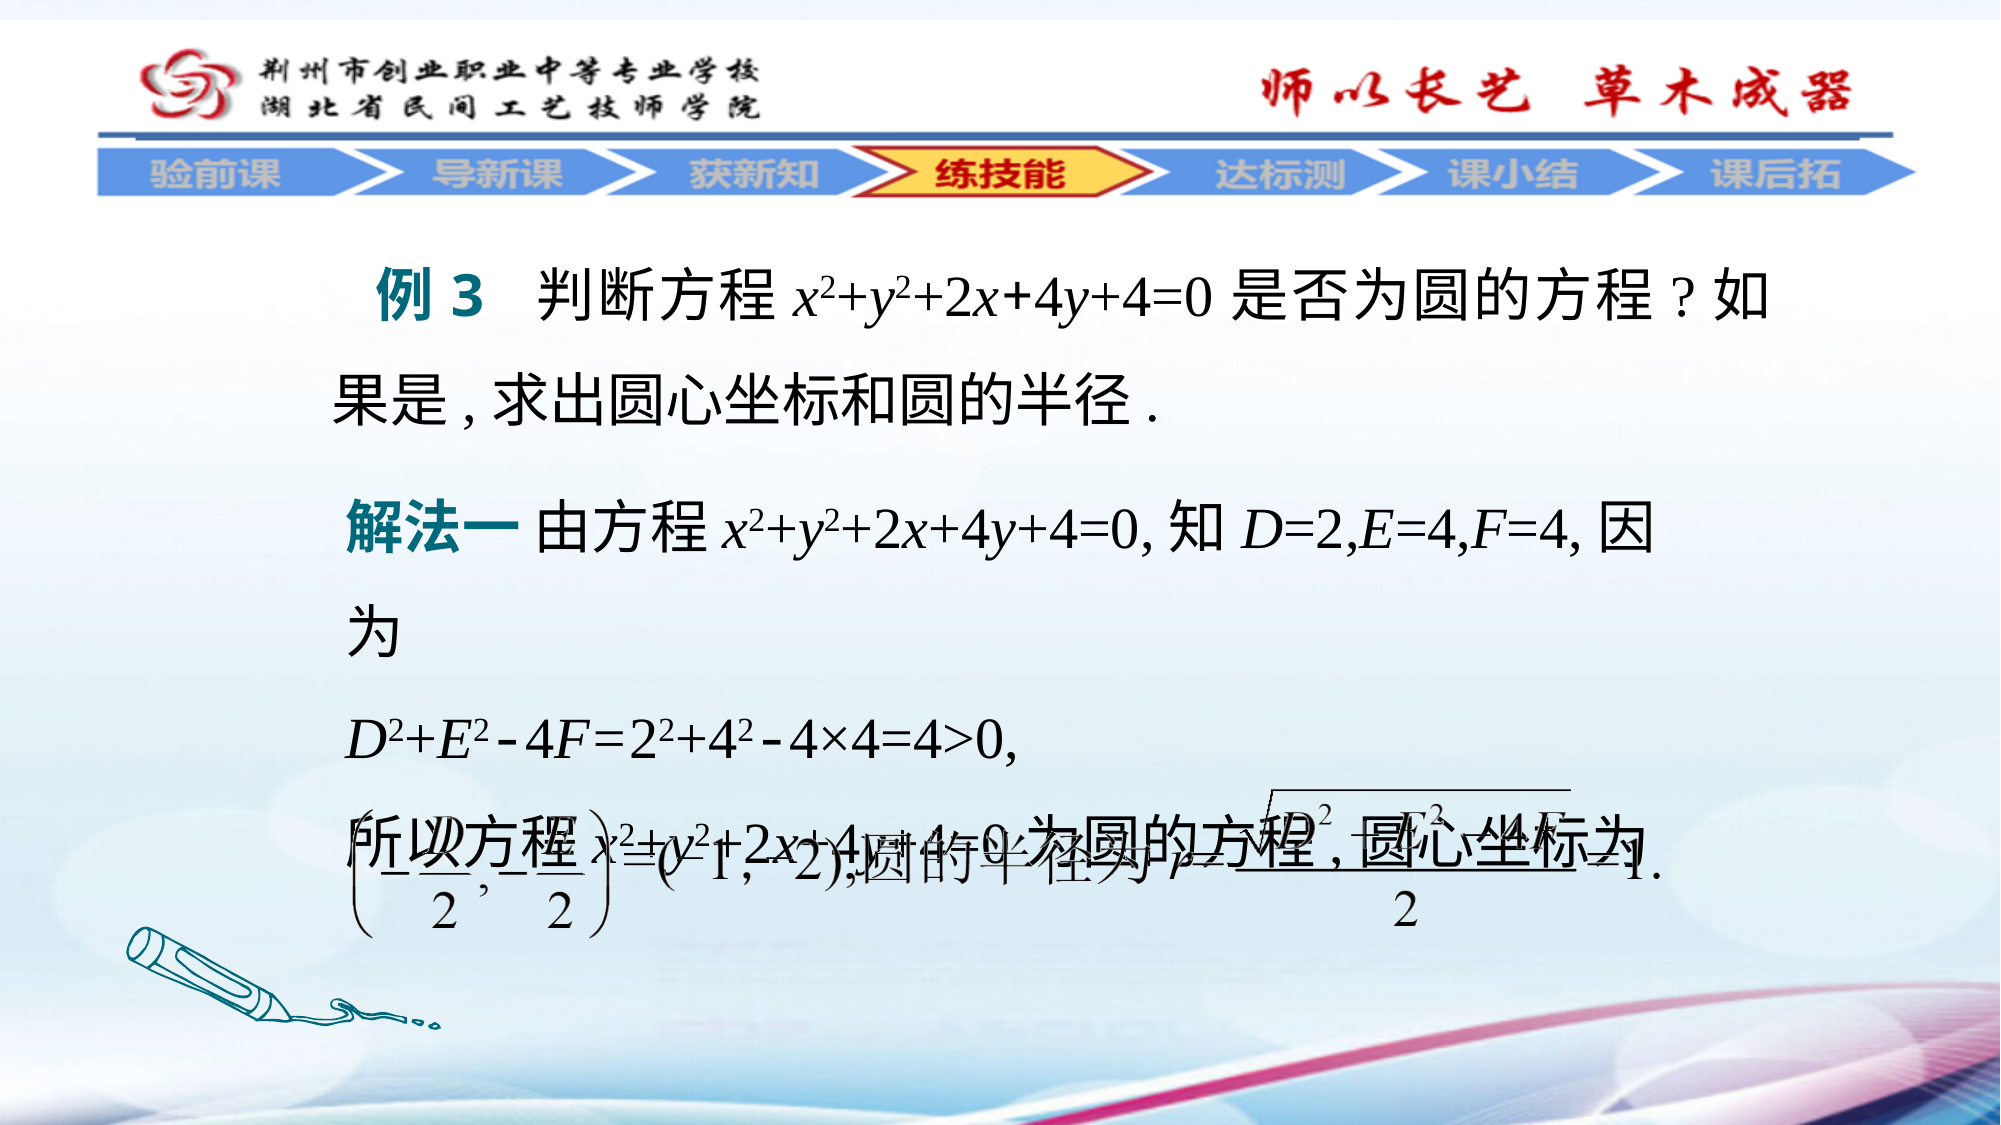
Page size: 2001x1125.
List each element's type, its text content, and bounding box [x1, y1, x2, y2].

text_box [126, 926, 441, 1030]
text_box 例3 判断方程x2+y2+2x+4y+4=0是否为圆的方程?如果是,求出圆心坐标和圆的半径. [317, 216, 1786, 441]
picture [0, 0, 2000, 1125]
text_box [331, 448, 1726, 947]
